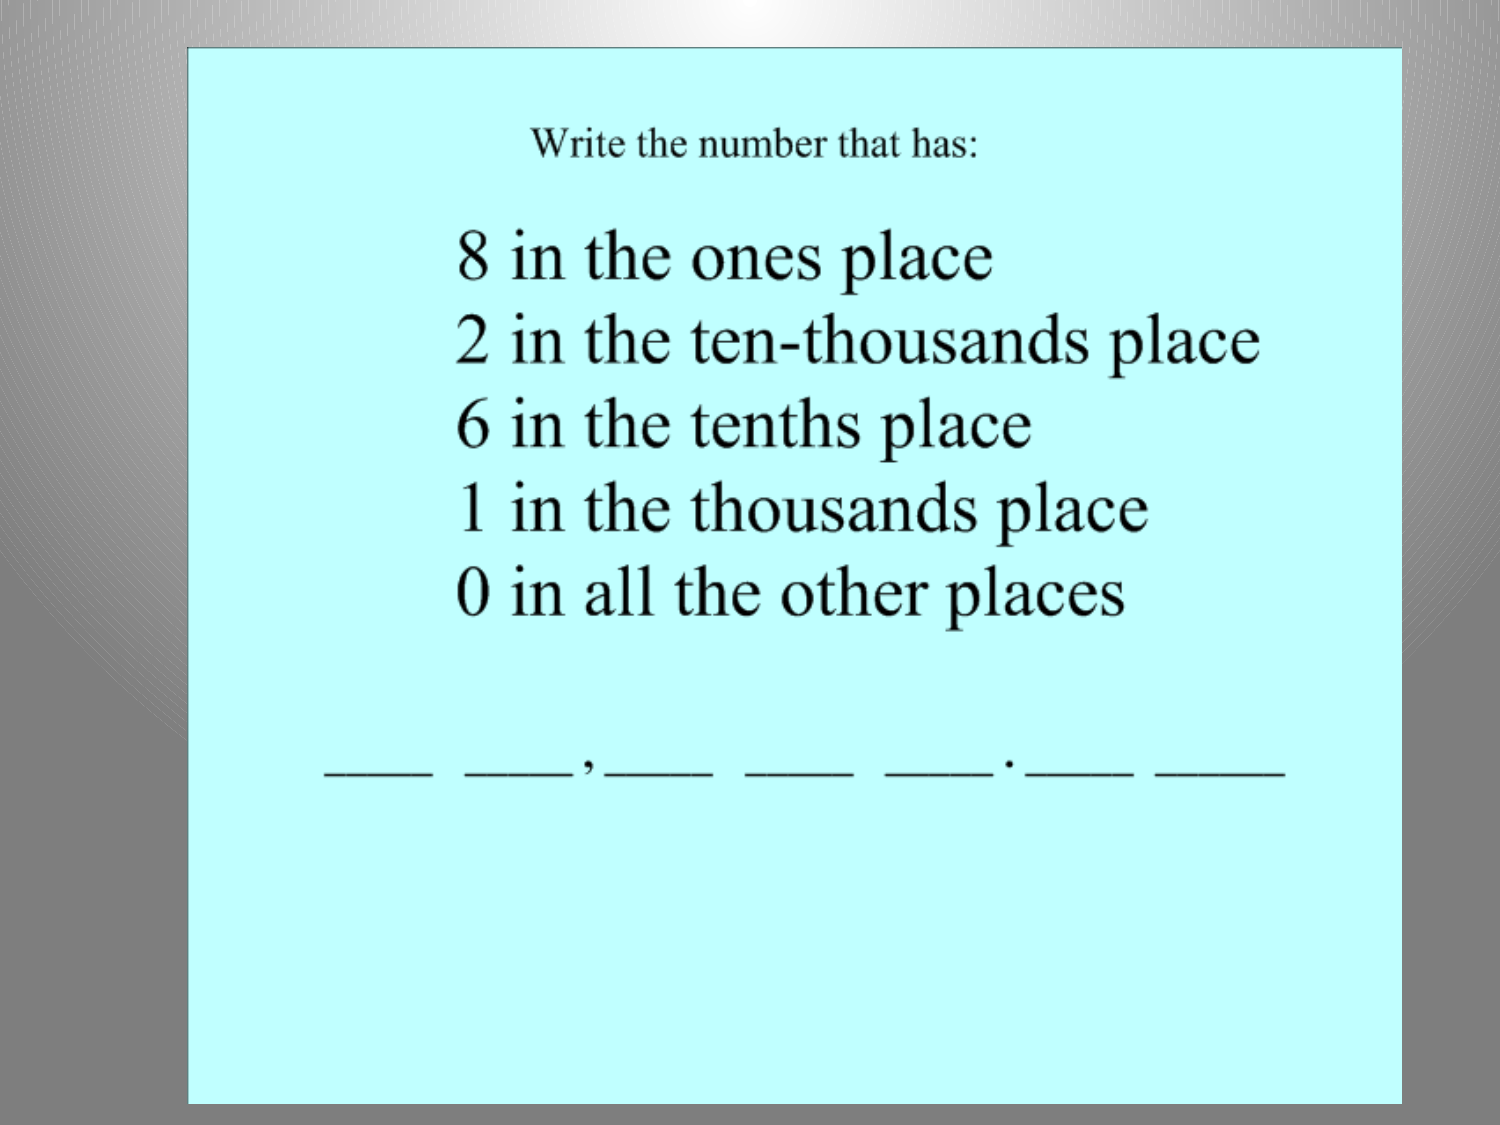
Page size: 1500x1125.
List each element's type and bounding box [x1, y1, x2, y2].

picture [187, 47, 1402, 1104]
